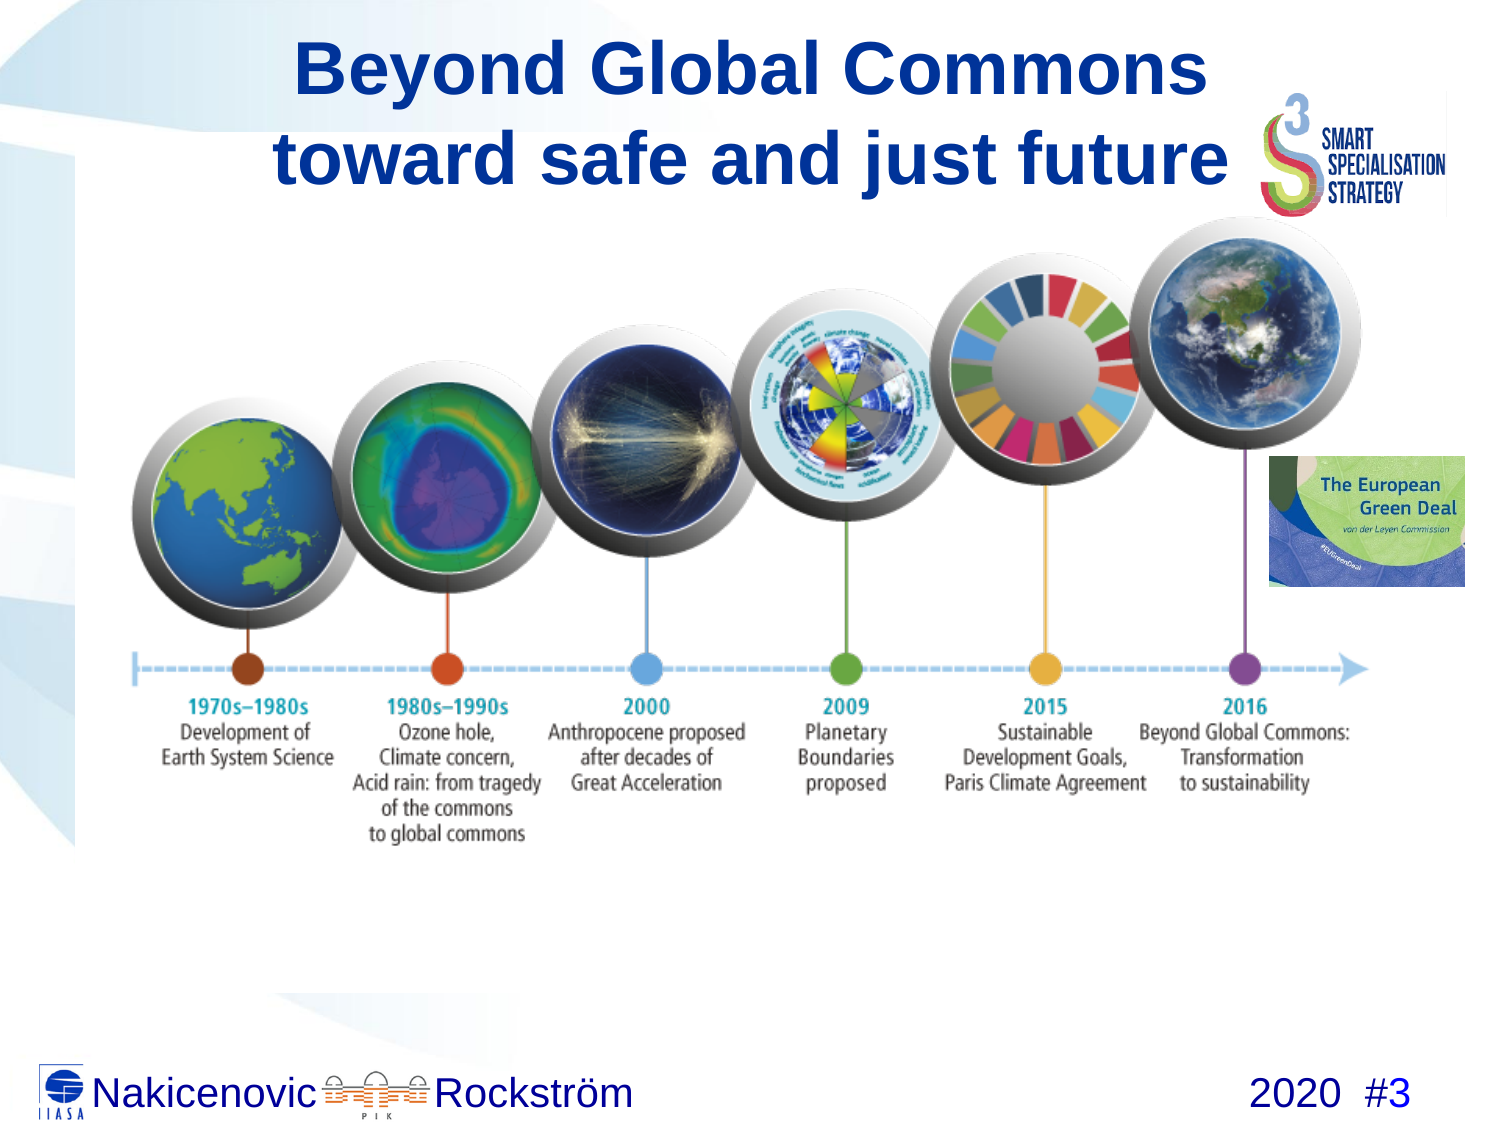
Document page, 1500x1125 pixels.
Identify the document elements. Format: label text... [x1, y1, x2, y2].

text_box Beyond Global Commons toward safe and just future [96, 11, 1408, 129]
picture [0, 0, 1500, 1125]
picture [36, 1062, 84, 1120]
